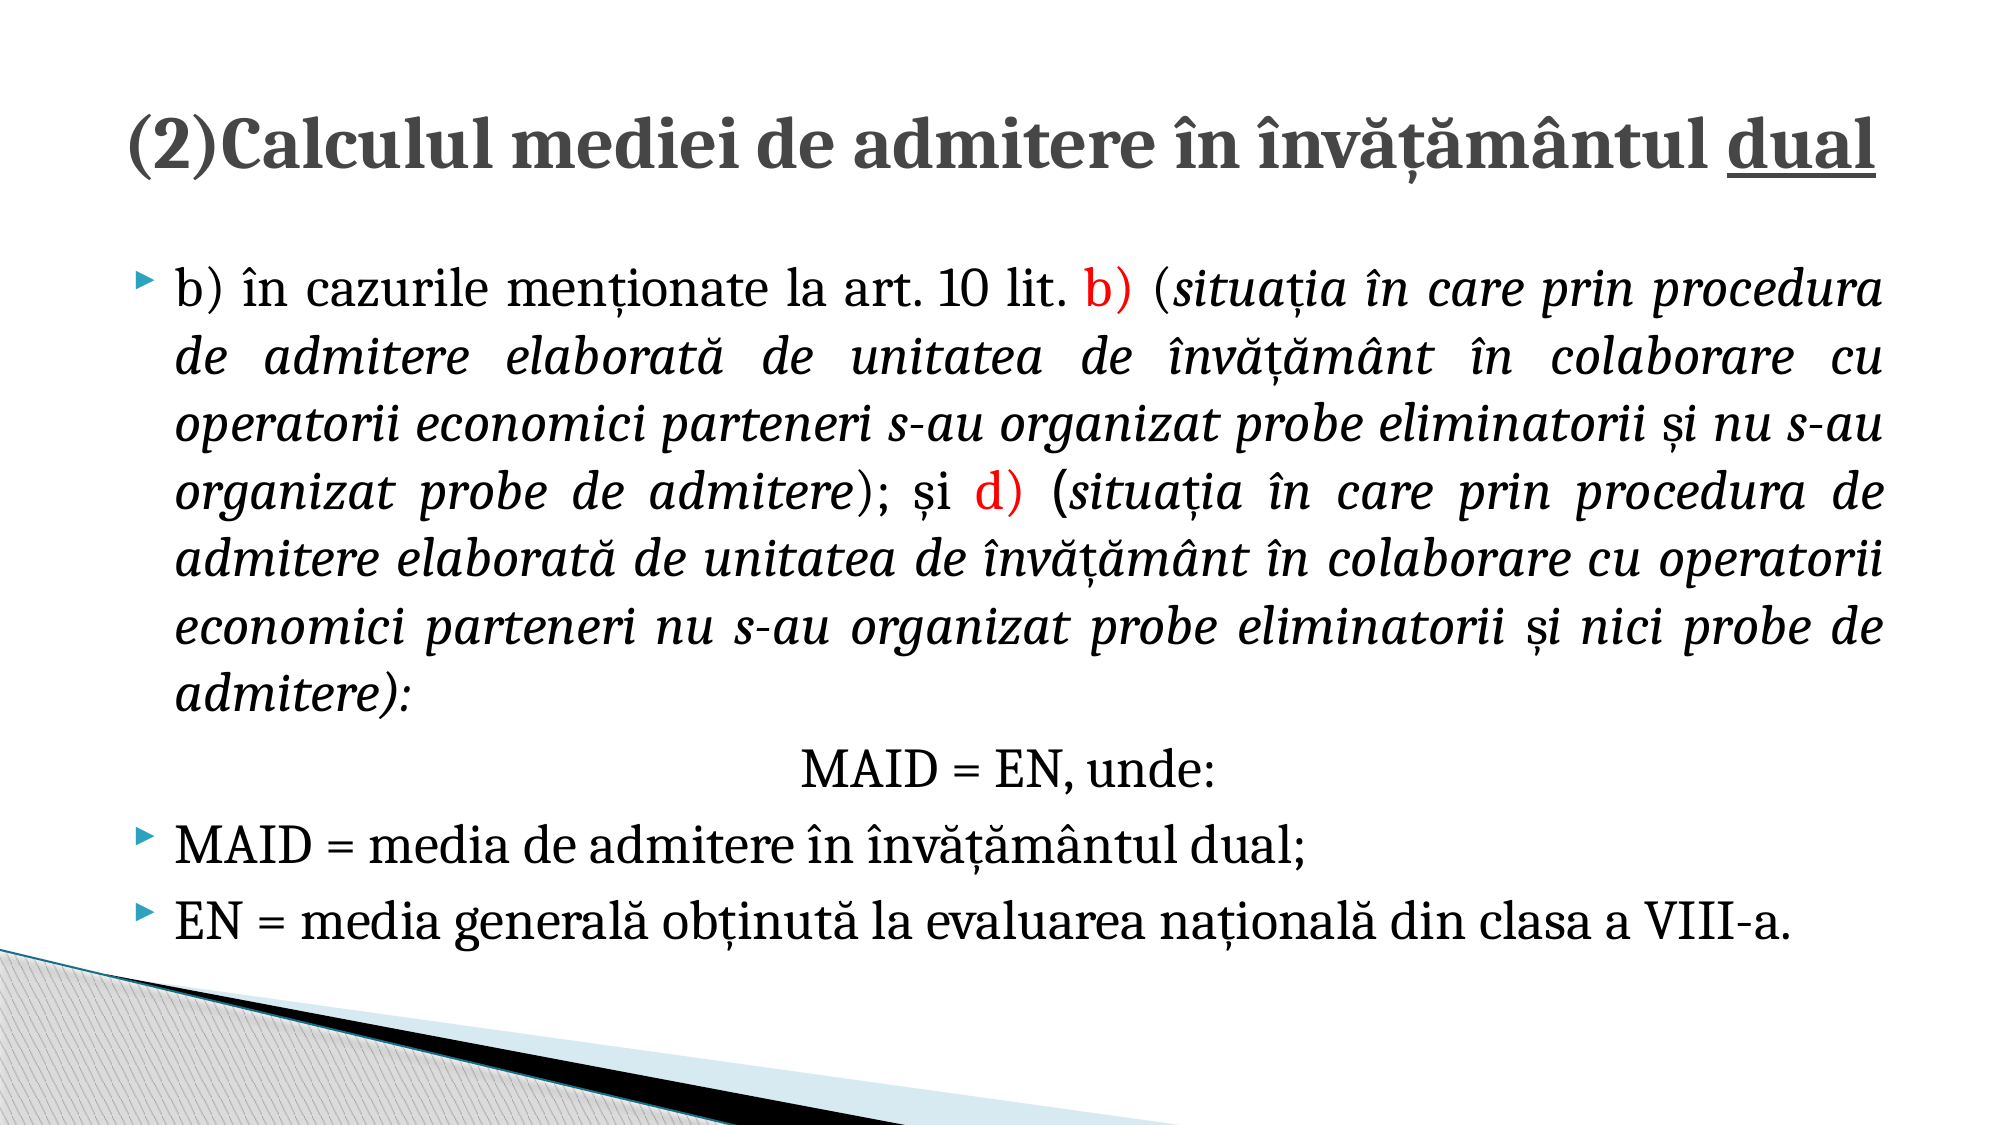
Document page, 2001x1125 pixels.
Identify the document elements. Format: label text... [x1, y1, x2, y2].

title (2)Calculul mediei de admitere în învățământul dual [99, 45, 1900, 233]
list b) în cazurile menționate la art. 10 lit. b) (situația în care prin procedura de admitere elaborată de unitatea de învățământ în colaborare cu operatorii economici parteneri s-au organizat probe eliminatorii și nu s-au organizat probe de admitere); și d) (situația în care prin procedura de admitere elaborată de unitatea de învățământ în colaborare cu operatorii economici parteneri nu s-au organizat probe eliminatorii și nici probe de admitere): MAID = EN, unde: MAID = media de admitere în învățământul dual; EN = media generală obținută la evaluarea națională din clasa a VIII-a. [99, 243, 1900, 986]
